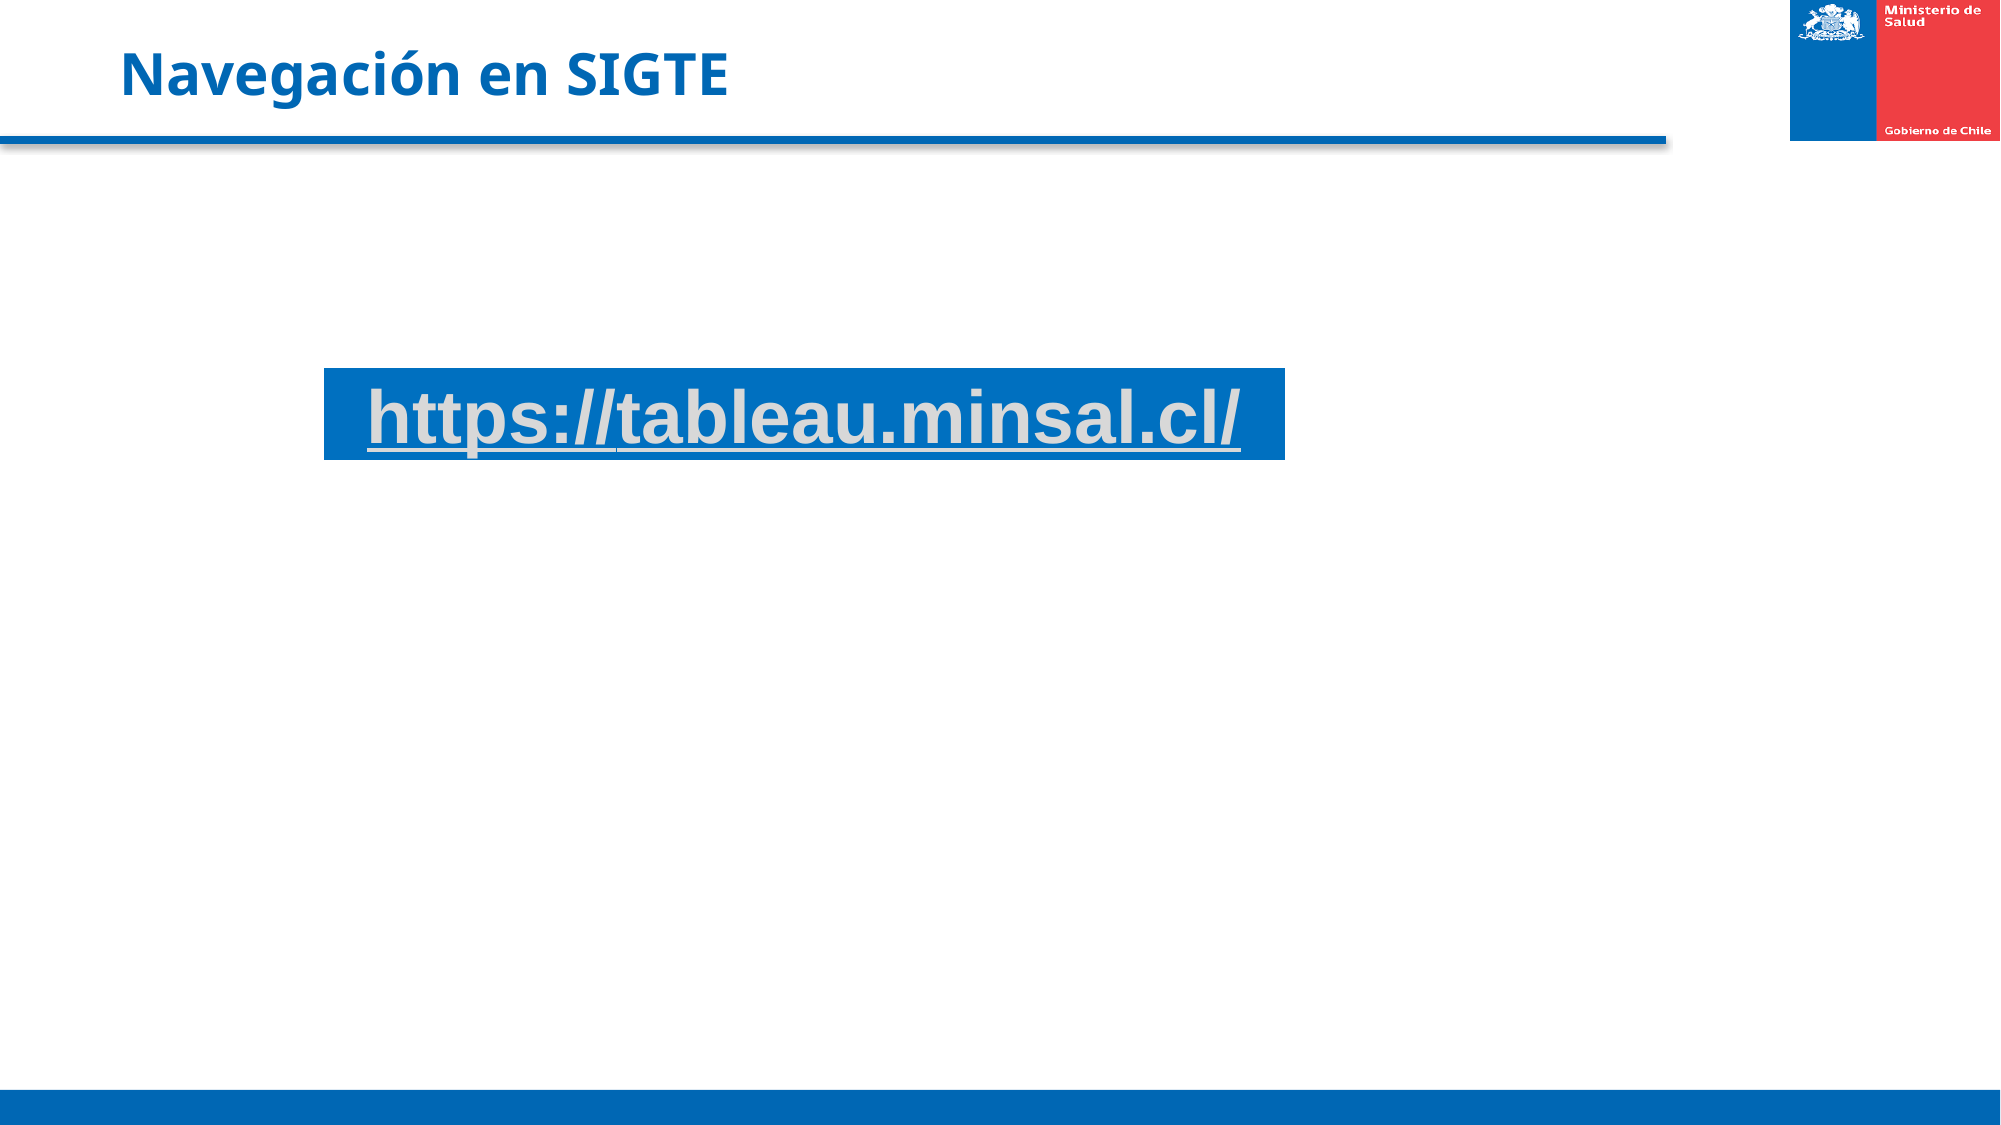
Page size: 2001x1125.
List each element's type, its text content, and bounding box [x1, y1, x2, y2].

list https://tableau.minsal.cl/ [324, 368, 1285, 460]
picture [1790, 0, 2000, 141]
title Navegación en SIGTE [119, 36, 1709, 108]
